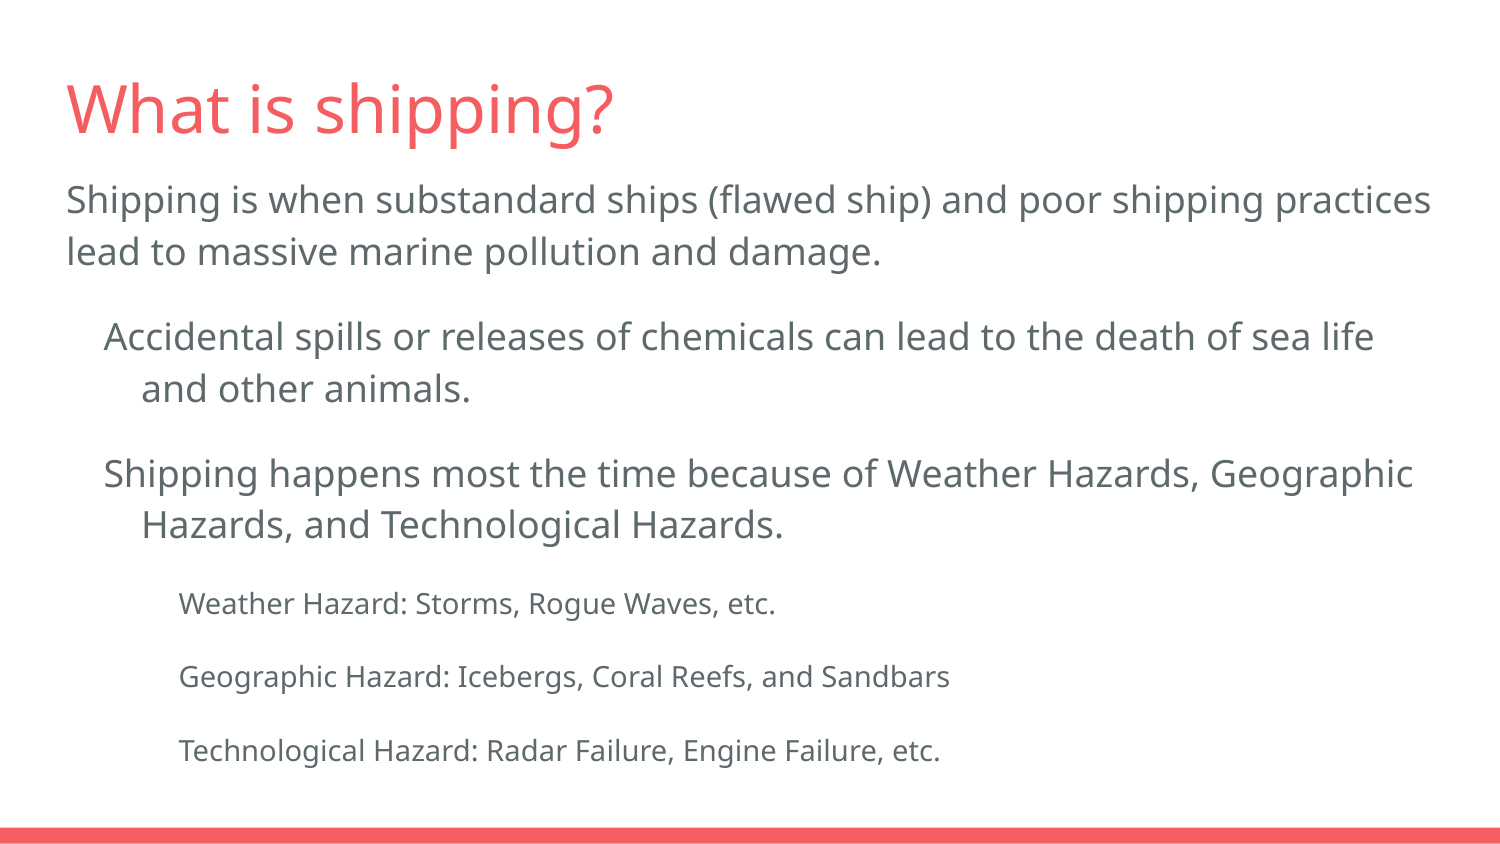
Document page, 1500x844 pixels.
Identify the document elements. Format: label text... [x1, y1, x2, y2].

list Shipping is when substandard ships (flawed ship) and poor shipping practices lead to massive marine pollution and damage. Accidental spills or releases of chemicals can lead to the death of sea life and other animals. Shipping happens most the time because of Weather Hazards, Geographic Hazards, and Technological Hazards. Weather Hazard: Storms, Rogue Waves, etc. Geographic Hazard: Icebergs, Coral Reefs, and Sandbars Technological Hazard: Radar Failure, Engine Failure, etc. [51, 154, 1449, 828]
title What is shipping? [51, 51, 1449, 154]
